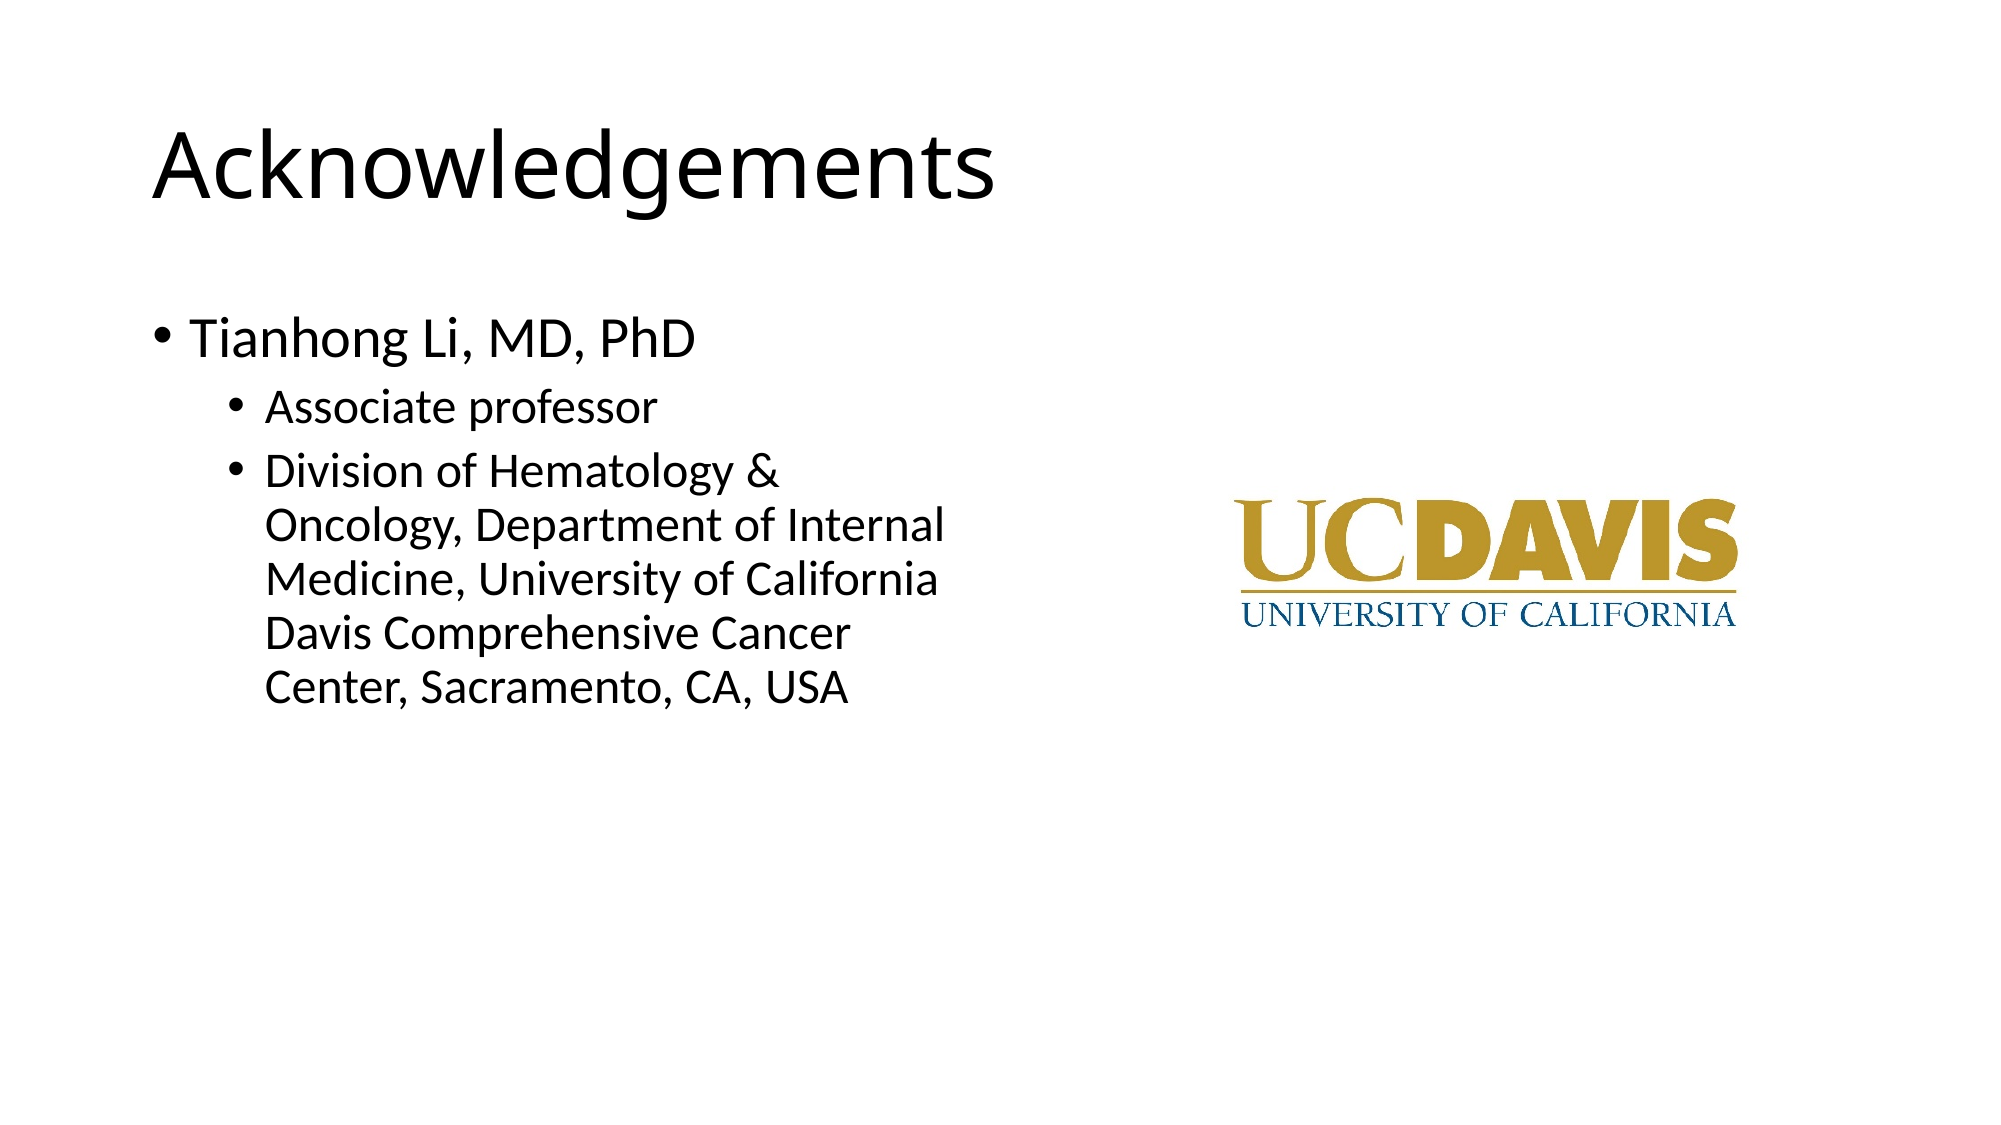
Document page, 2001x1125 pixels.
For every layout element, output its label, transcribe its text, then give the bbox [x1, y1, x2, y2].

list Tianhong Li, MD, PhD Associate professor Division of Hematology & Oncology, Department of Internal Medicine, University of California Davis Comprehensive Cancer Center, Sacramento, CA, USA [137, 299, 988, 1014]
title Acknowledgements [137, 59, 1863, 278]
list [1220, 486, 1752, 639]
